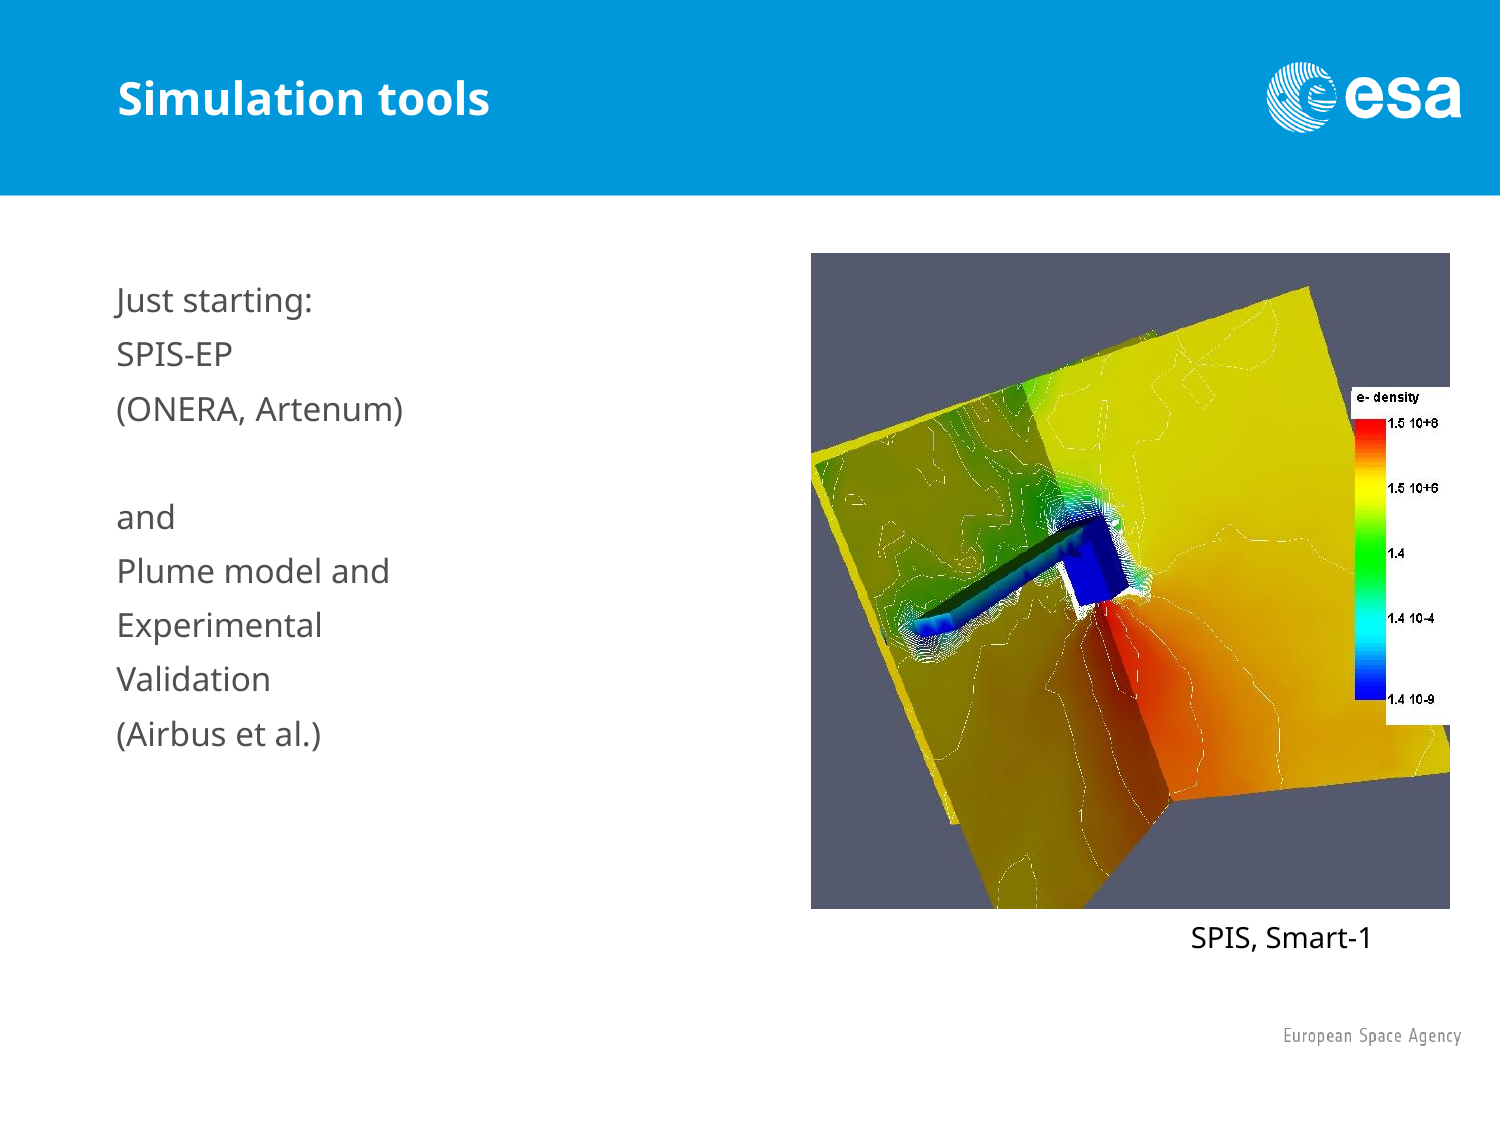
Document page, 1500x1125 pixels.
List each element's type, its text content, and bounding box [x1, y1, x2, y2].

picture [1268, 102, 1275, 112]
picture [1268, 92, 1274, 103]
picture [1270, 85, 1274, 95]
picture [1291, 98, 1300, 107]
picture [1292, 111, 1300, 117]
picture [1276, 74, 1280, 88]
picture [1264, 1020, 1500, 1059]
picture [1291, 126, 1299, 131]
picture [1346, 78, 1382, 118]
text_box SPIS, Smart-1 [1176, 917, 1390, 962]
picture [1272, 79, 1278, 94]
title Simulation tools [102, 62, 1105, 133]
list Just starting: SPIS-EP (ONERA, Artenum) and Plume model and Experimental Validation (Airbus et al.) [101, 264, 805, 644]
picture [810, 253, 1450, 909]
picture [1279, 111, 1286, 117]
picture [1287, 118, 1297, 125]
picture [1279, 64, 1298, 86]
picture [1426, 78, 1460, 118]
picture [1275, 98, 1284, 110]
picture [1388, 78, 1420, 118]
picture [1283, 85, 1288, 95]
